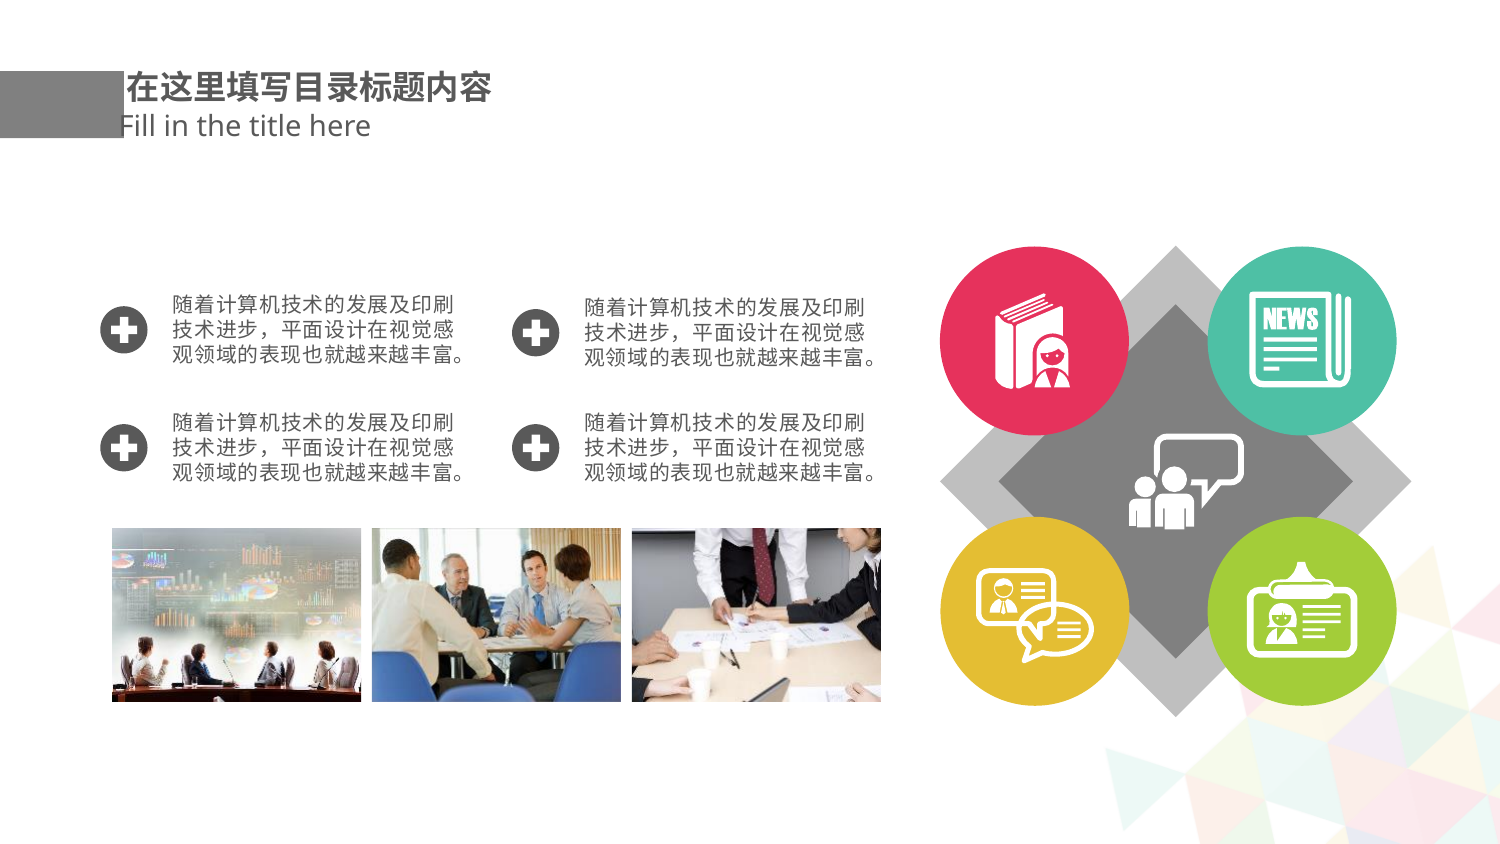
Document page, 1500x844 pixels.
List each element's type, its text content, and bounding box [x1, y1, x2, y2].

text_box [1207, 246, 1397, 436]
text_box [100, 402, 469, 494]
text_box [1359, 448, 1413, 516]
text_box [511, 402, 881, 494]
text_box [100, 284, 469, 376]
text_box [940, 516, 1130, 706]
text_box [1207, 516, 1397, 706]
text_box [939, 448, 992, 516]
text_box [631, 528, 882, 702]
text_box [1135, 671, 1201, 718]
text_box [998, 303, 1354, 659]
text_box Fill in the title here [103, 99, 387, 150]
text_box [939, 246, 1130, 436]
picture [0, 0, 1500, 844]
text_box 在这里填写目录标题内容 [112, 59, 538, 114]
text_box [111, 528, 362, 702]
text_box [0, 70, 112, 139]
text_box [1135, 244, 1201, 303]
text_box [371, 528, 622, 702]
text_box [511, 287, 881, 379]
